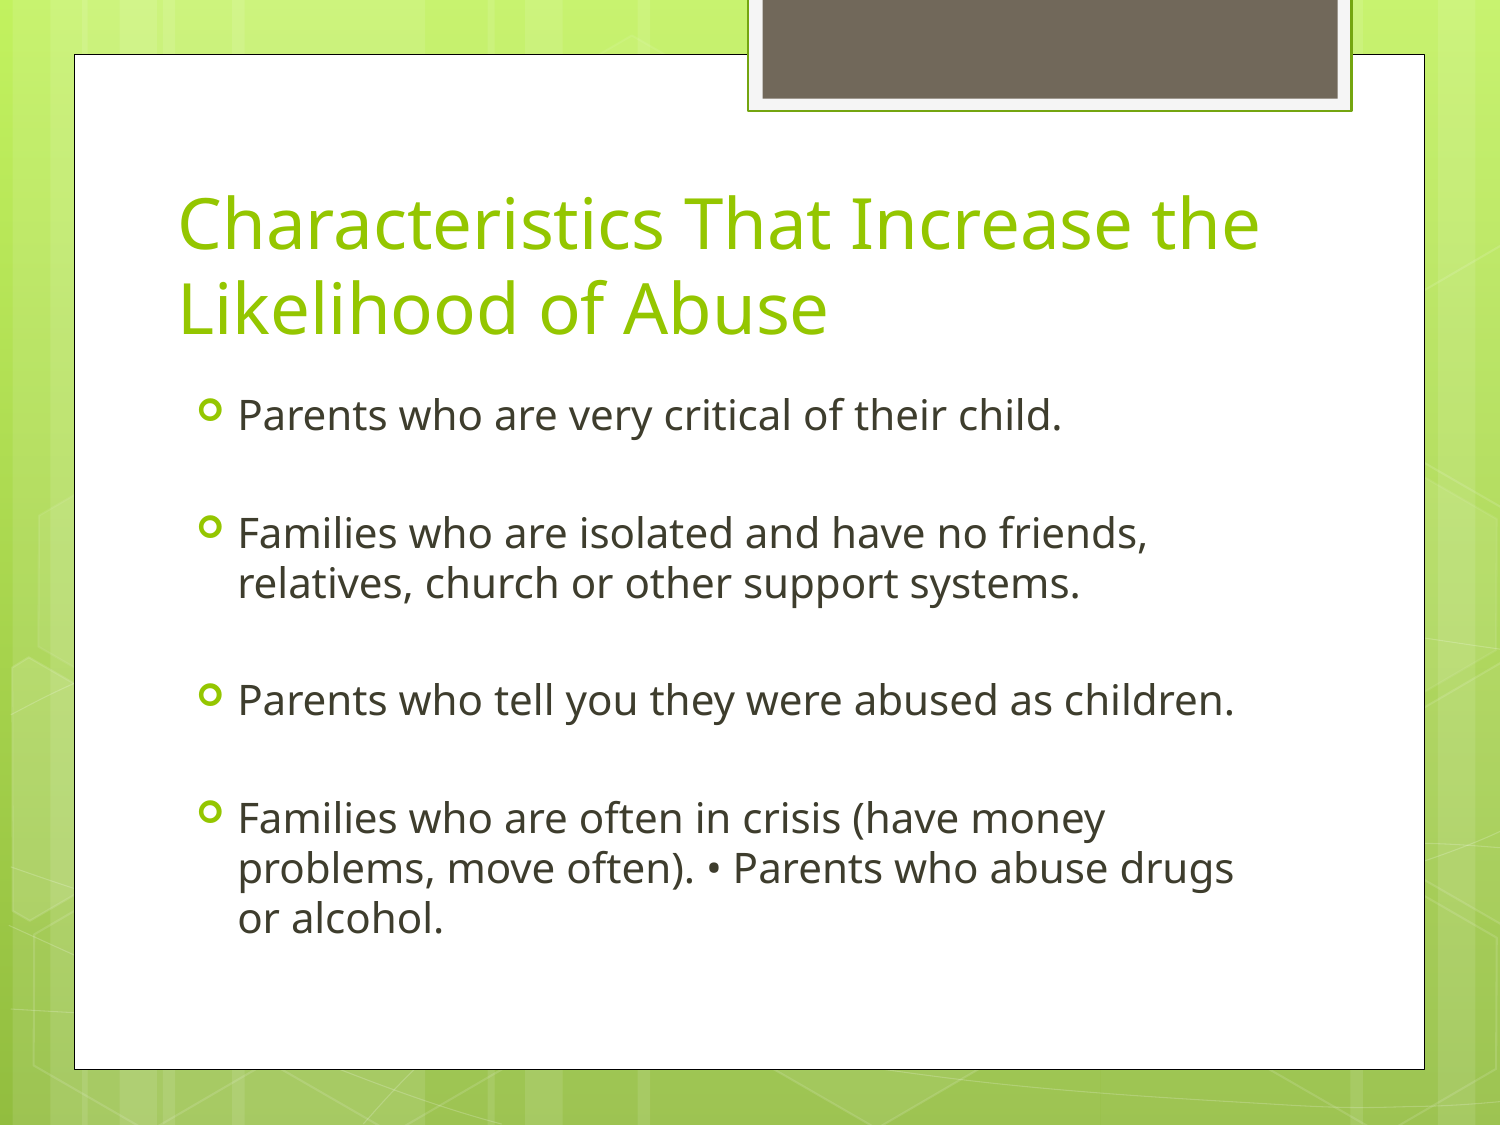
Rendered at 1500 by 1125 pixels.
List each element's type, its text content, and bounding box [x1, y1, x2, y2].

list Parents who are very critical of their child. Families who are isolated and have no friends, relatives, church or other support systems. Parents who tell you they were abused as children. Families who are often in crisis (have money problems, move often). • Parents who abuse drugs or alcohol. [171, 381, 1283, 957]
title Characteristics That Increase the Likelihood of Abuse [162, 168, 1316, 357]
